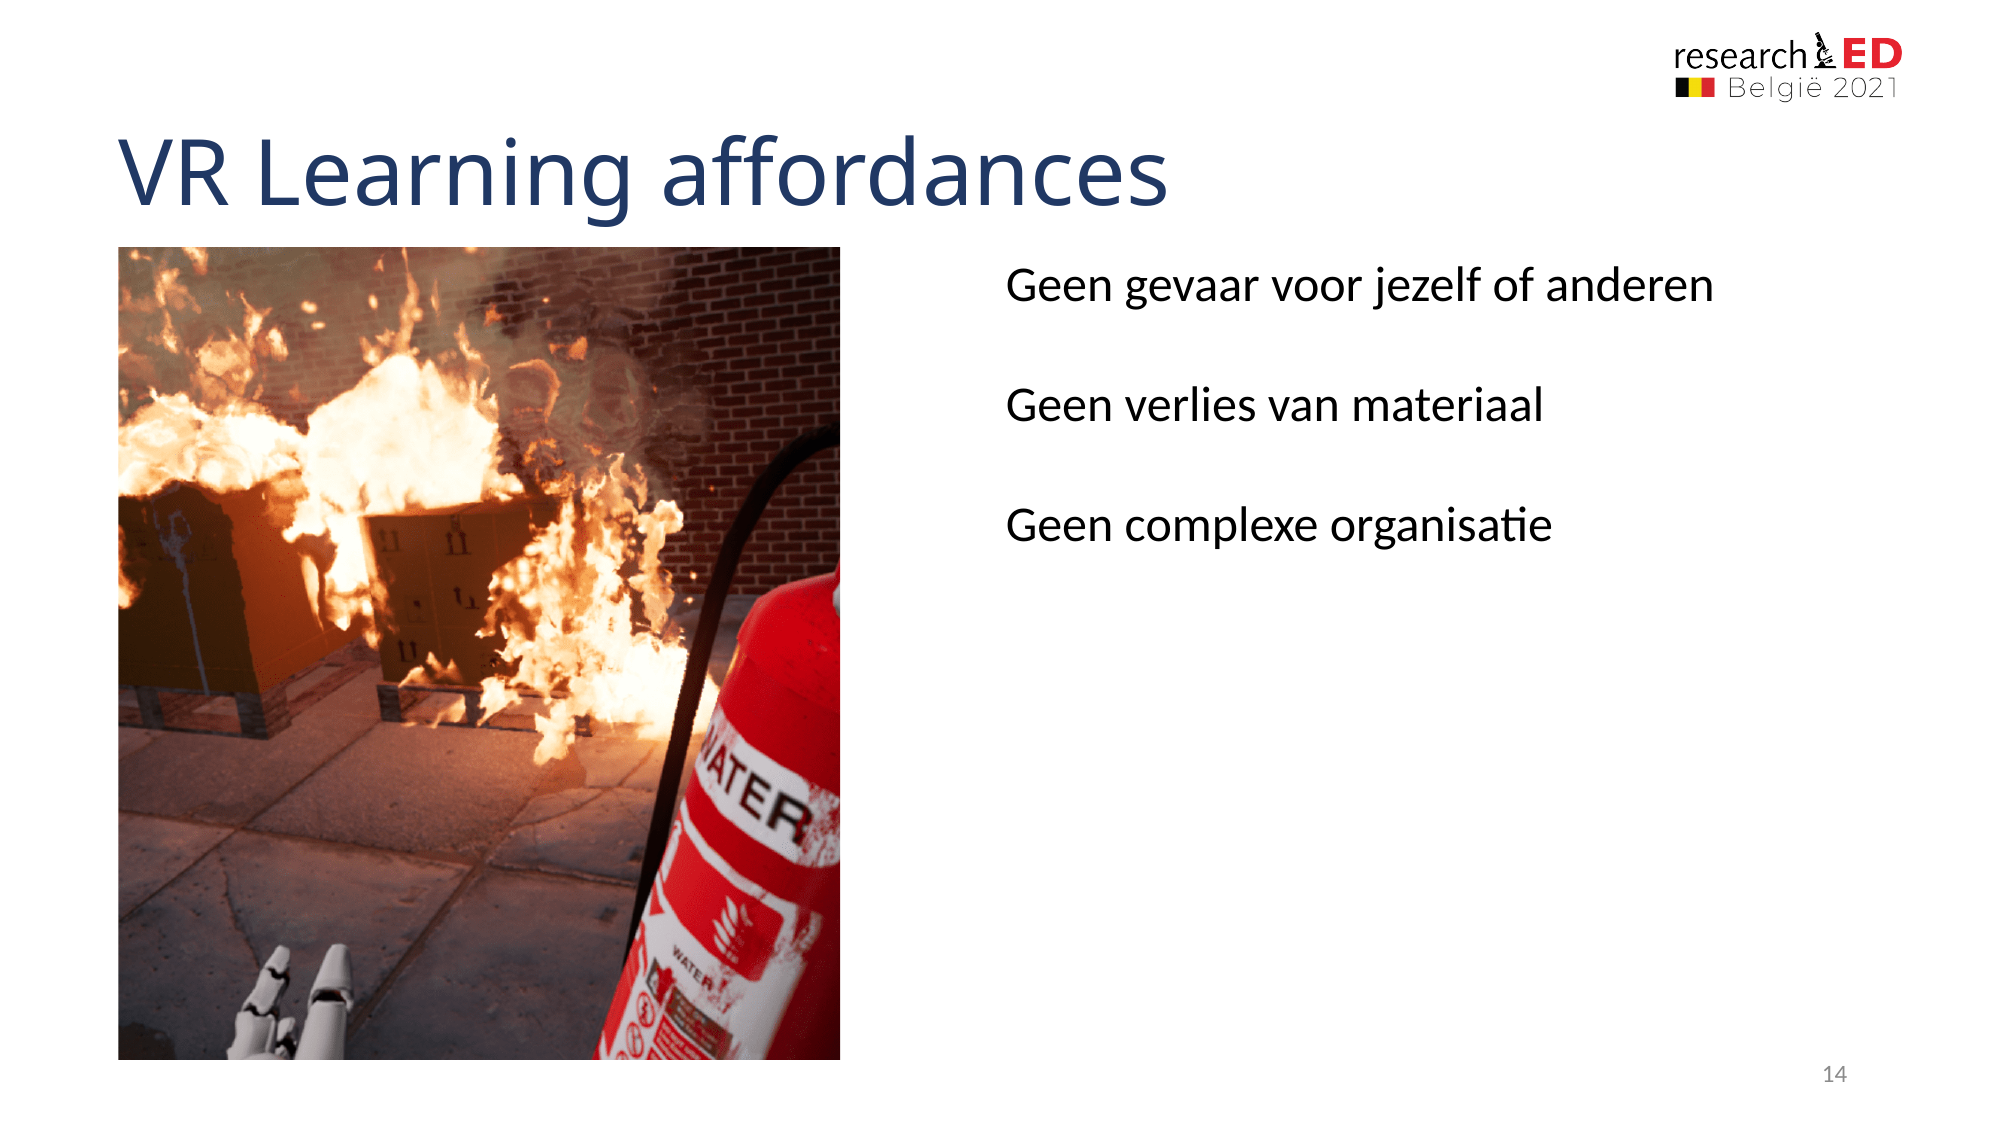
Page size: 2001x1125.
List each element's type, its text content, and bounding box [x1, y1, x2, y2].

slide_number 14 [1412, 1042, 1863, 1103]
text_box Geen gevaar voor jezelf of anderen Geen verlies van materiaal Geen complexe organisatie [991, 244, 1863, 649]
picture [1675, 32, 1902, 105]
picture [118, 247, 841, 1060]
title VR Learning affordances [103, 67, 1829, 285]
